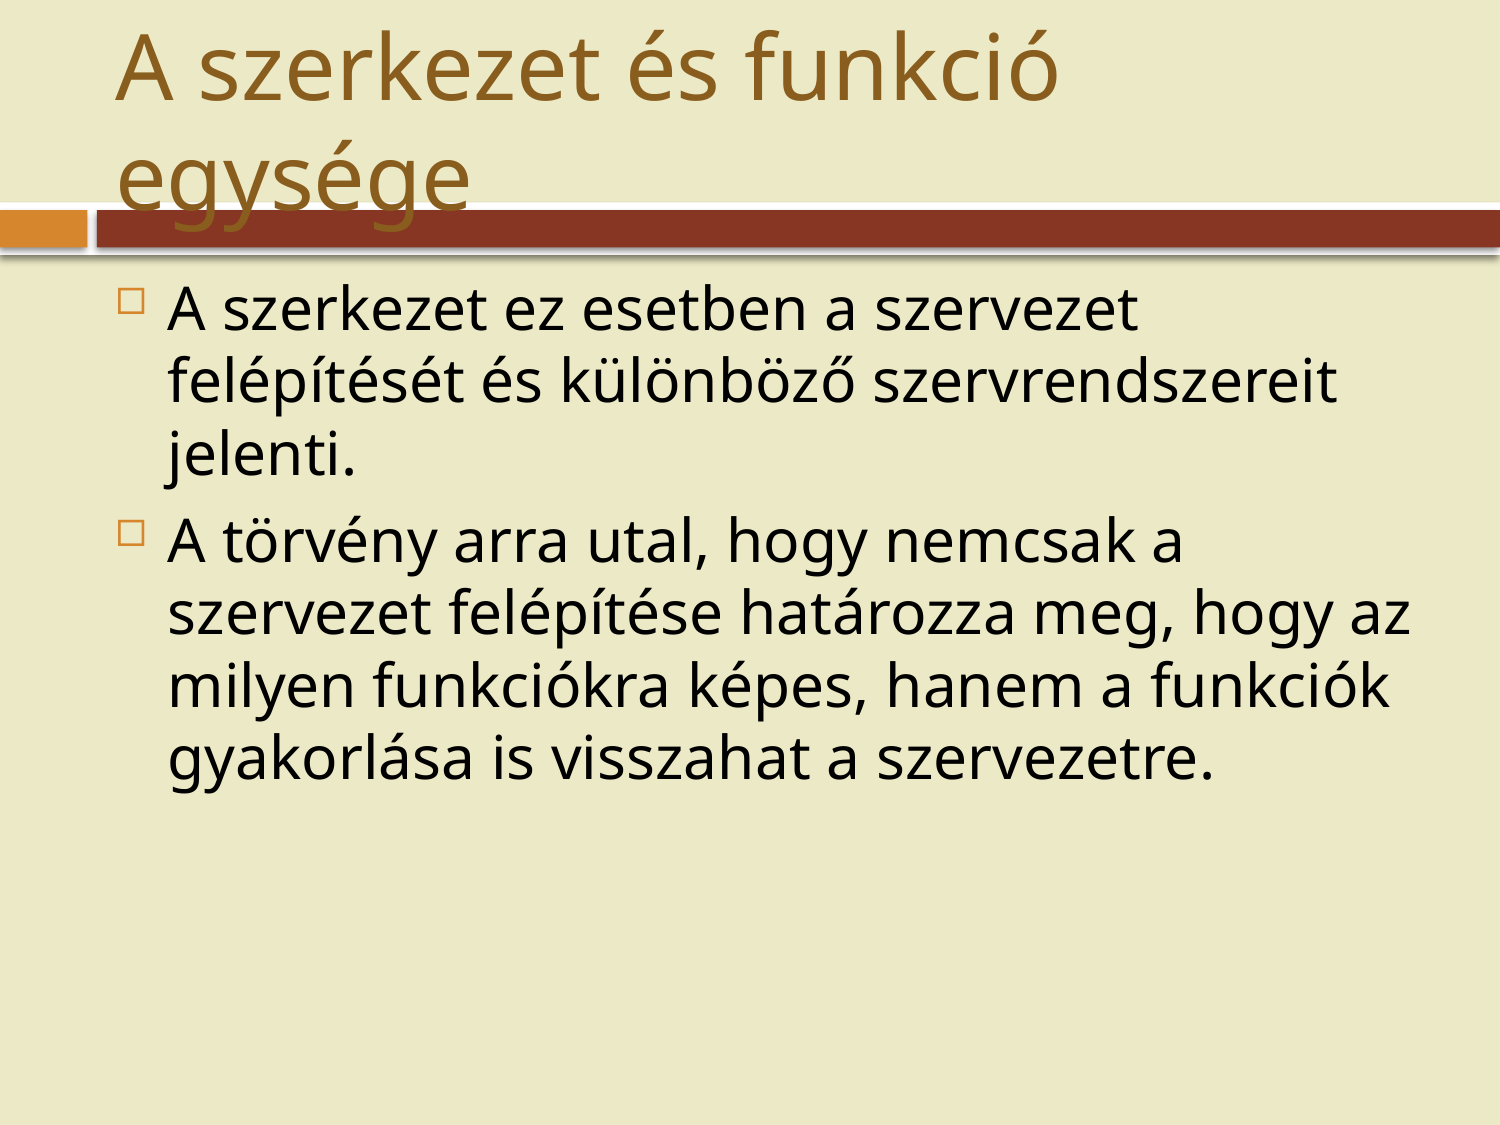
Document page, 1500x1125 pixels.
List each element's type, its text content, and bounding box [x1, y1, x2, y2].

list A szerkezet ez esetben a szervezet felépítését és különböző szervrendszereit jelenti. A törvény arra utal, hogy nemcsak a szervezet felépítése határozza meg, hogy az milyen funkciókra képes, hanem a funkciók gyakorlása is visszahat a szervezetre. [100, 262, 1438, 1000]
title A szerkezet és funkció egysége [100, 37, 1438, 200]
